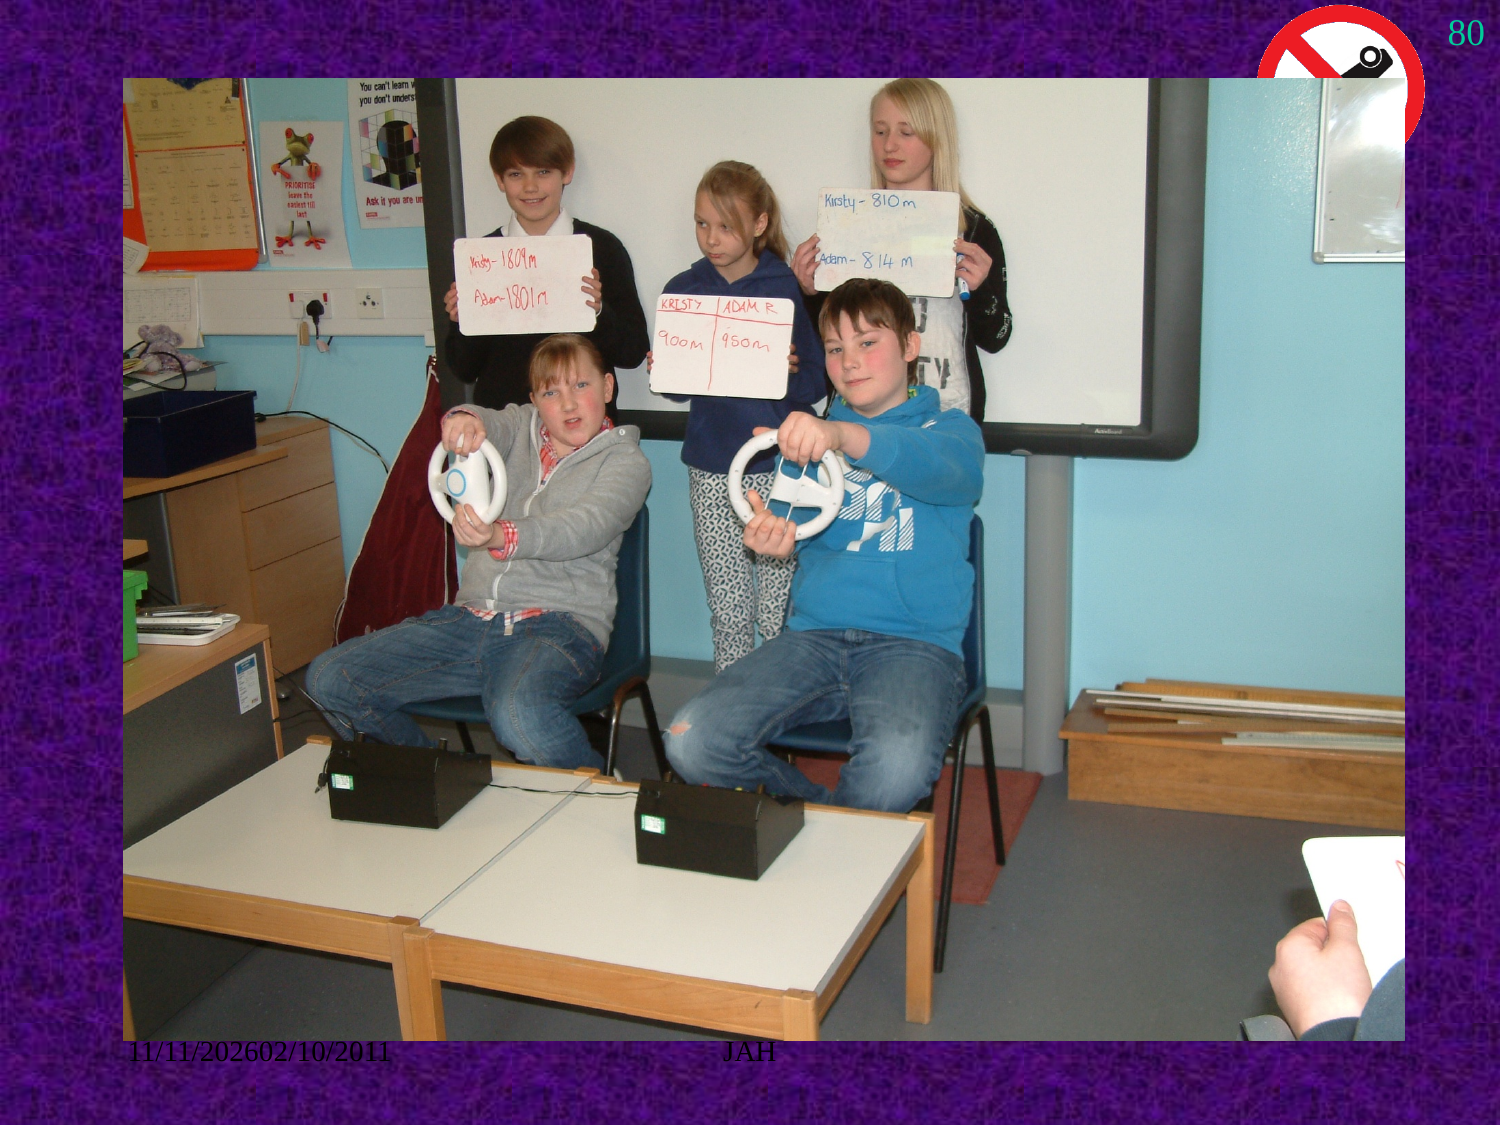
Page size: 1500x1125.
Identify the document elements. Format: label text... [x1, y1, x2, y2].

picture [0, 0, 1500, 1125]
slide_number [112, 1025, 425, 1100]
slide_number 80 [1187, 0, 1500, 75]
footer JAH [512, 1050, 988, 1100]
